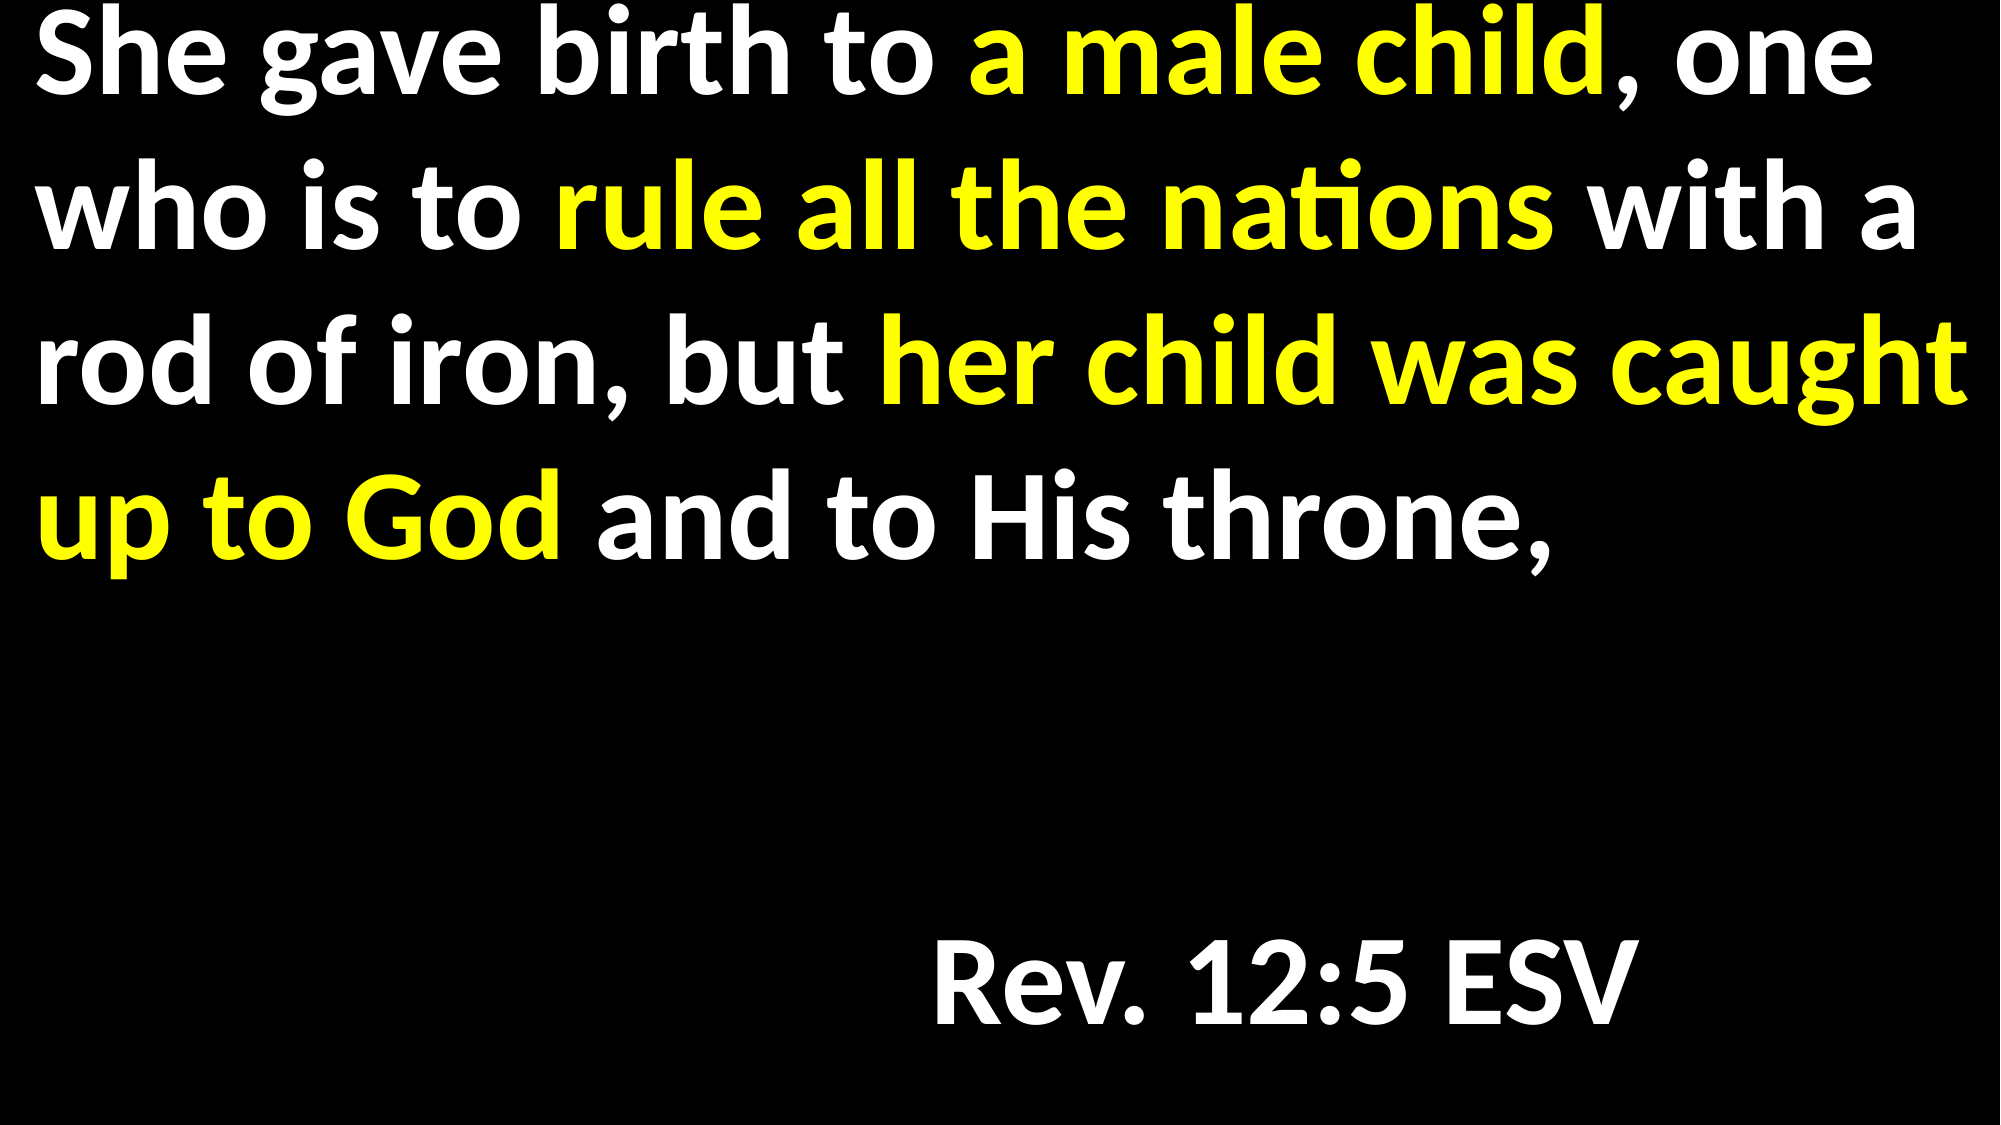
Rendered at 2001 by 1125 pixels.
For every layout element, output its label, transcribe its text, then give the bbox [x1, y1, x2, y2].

list She gave birth to a male child, one who is to rule all the nations with a rod of iron, but her child was caught up to God and to His throne, Rev. 12:5 ESV [0, 0, 2000, 1098]
